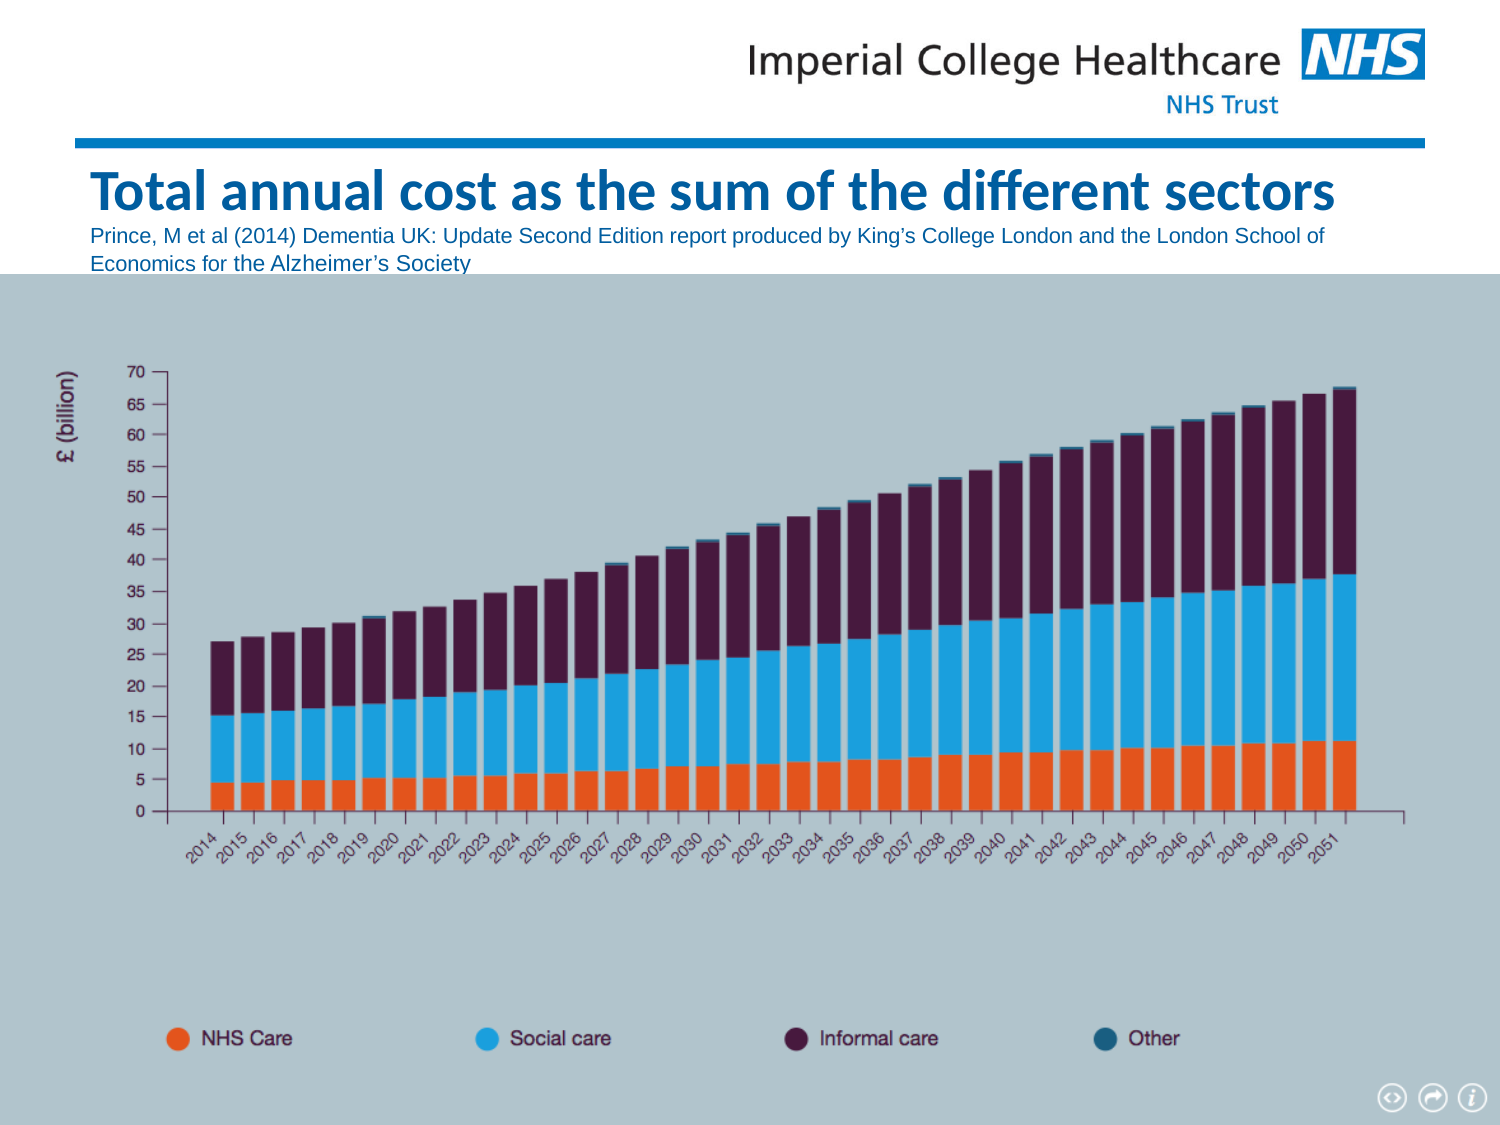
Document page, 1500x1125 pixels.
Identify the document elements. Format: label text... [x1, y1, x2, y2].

picture [0, 274, 1500, 1125]
picture [75, 0, 1425, 137]
title Total annual cost as the sum of the different sectors Prince, M et al (2014) Dementia UK: Update Second Edition report produced by King’s College London and the London School of Economics for the Alzheimer’s Society [75, 137, 1425, 272]
